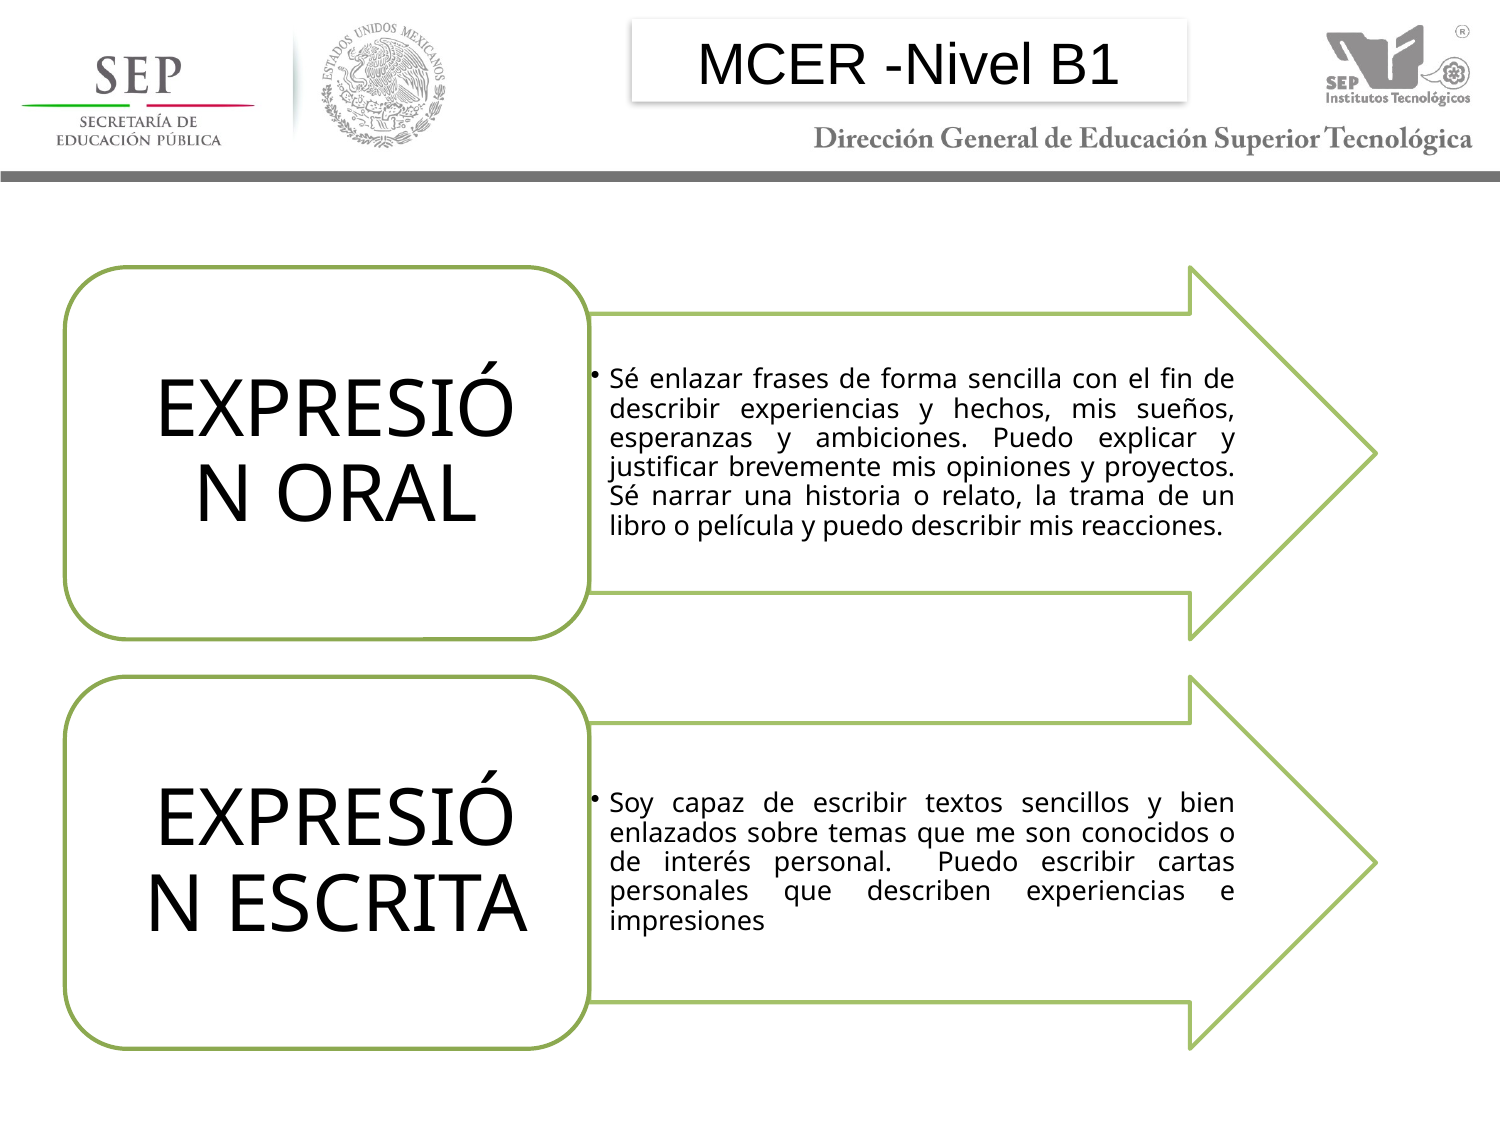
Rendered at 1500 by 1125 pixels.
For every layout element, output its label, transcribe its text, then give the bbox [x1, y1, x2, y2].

picture [0, 0, 1500, 182]
text_box MCER -Nivel B1 [631, 19, 1188, 102]
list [64, 266, 1377, 1050]
